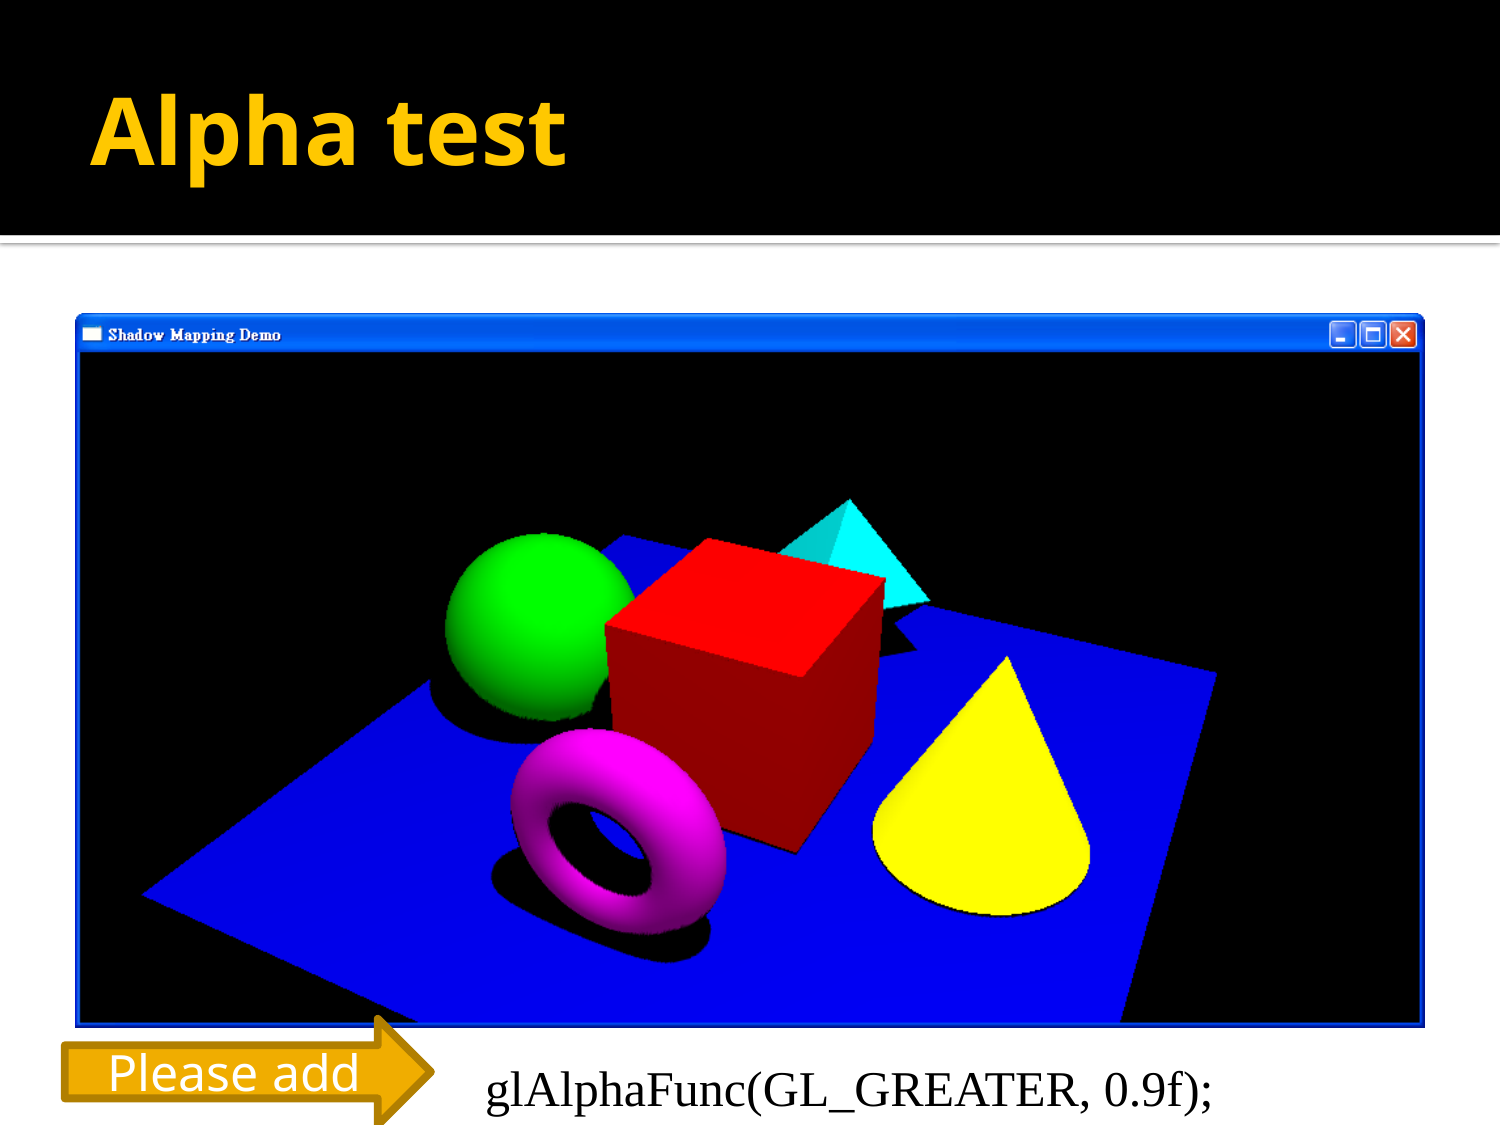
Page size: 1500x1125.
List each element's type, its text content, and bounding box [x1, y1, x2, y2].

text_box glAlphaFunc(GL_GREATER, 0.9f); [470, 1049, 1229, 1124]
title Alpha test [75, 25, 1425, 231]
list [74, 313, 1425, 1028]
text_box Please add [60, 1036, 435, 1125]
